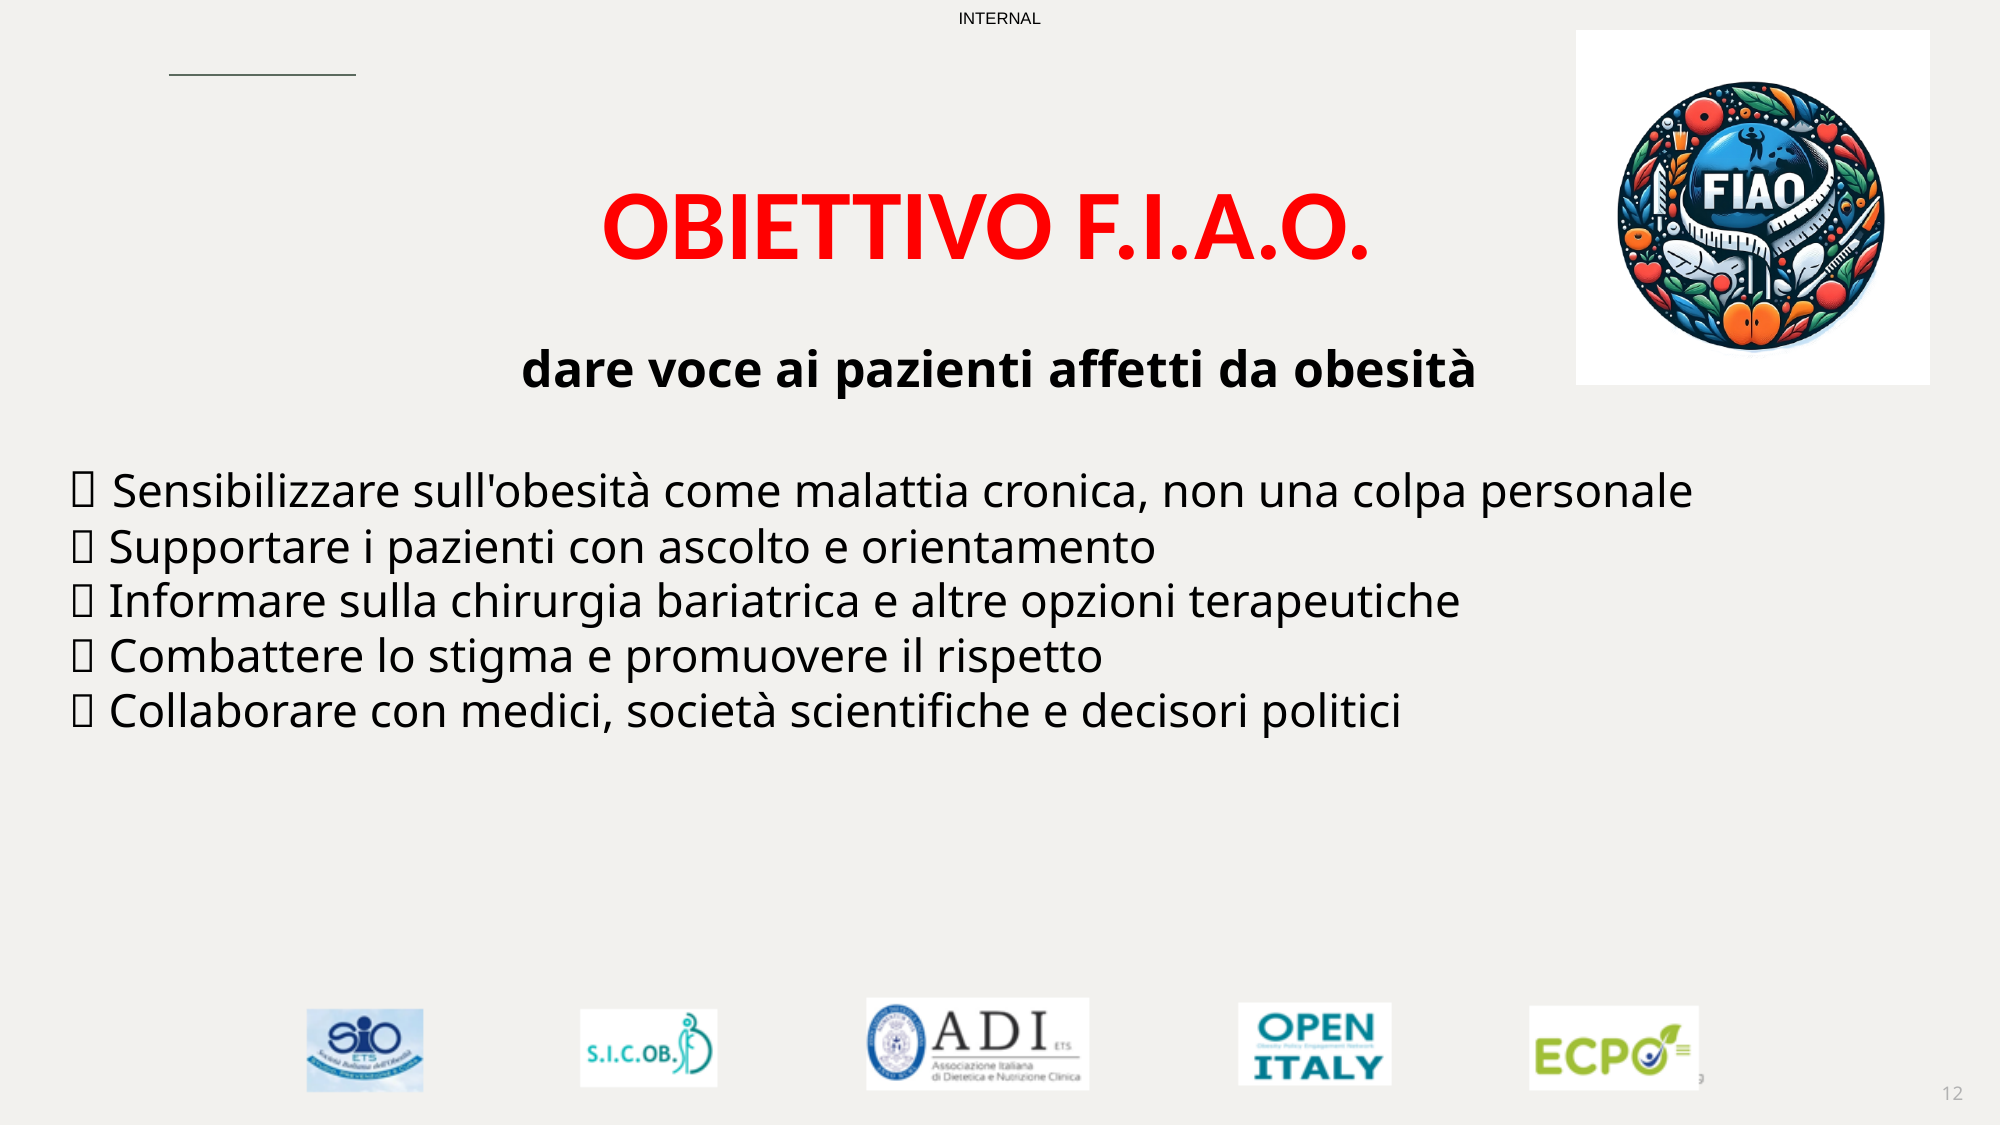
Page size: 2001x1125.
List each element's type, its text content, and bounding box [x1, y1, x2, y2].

picture [291, 993, 1709, 1094]
picture [1576, 30, 1930, 385]
text_box OBIETTIVO F.I.A.O. ​dare voce ai pazienti affetti da obesità ✅ Sensibilizzare sull'obesità come malattia cronica, non una colpa personale ✅ Supportare i pazienti con ascolto e orientamento ✅ Informare sulla chirurgia bariatrica e altre opzioni terapeutiche ✅ Combattere lo stigma e promuovere il rispetto ✅ Collaborare con medici, società scientifiche e decisori politici [54, 152, 1946, 862]
slide_number 12 [1528, 1064, 1979, 1124]
